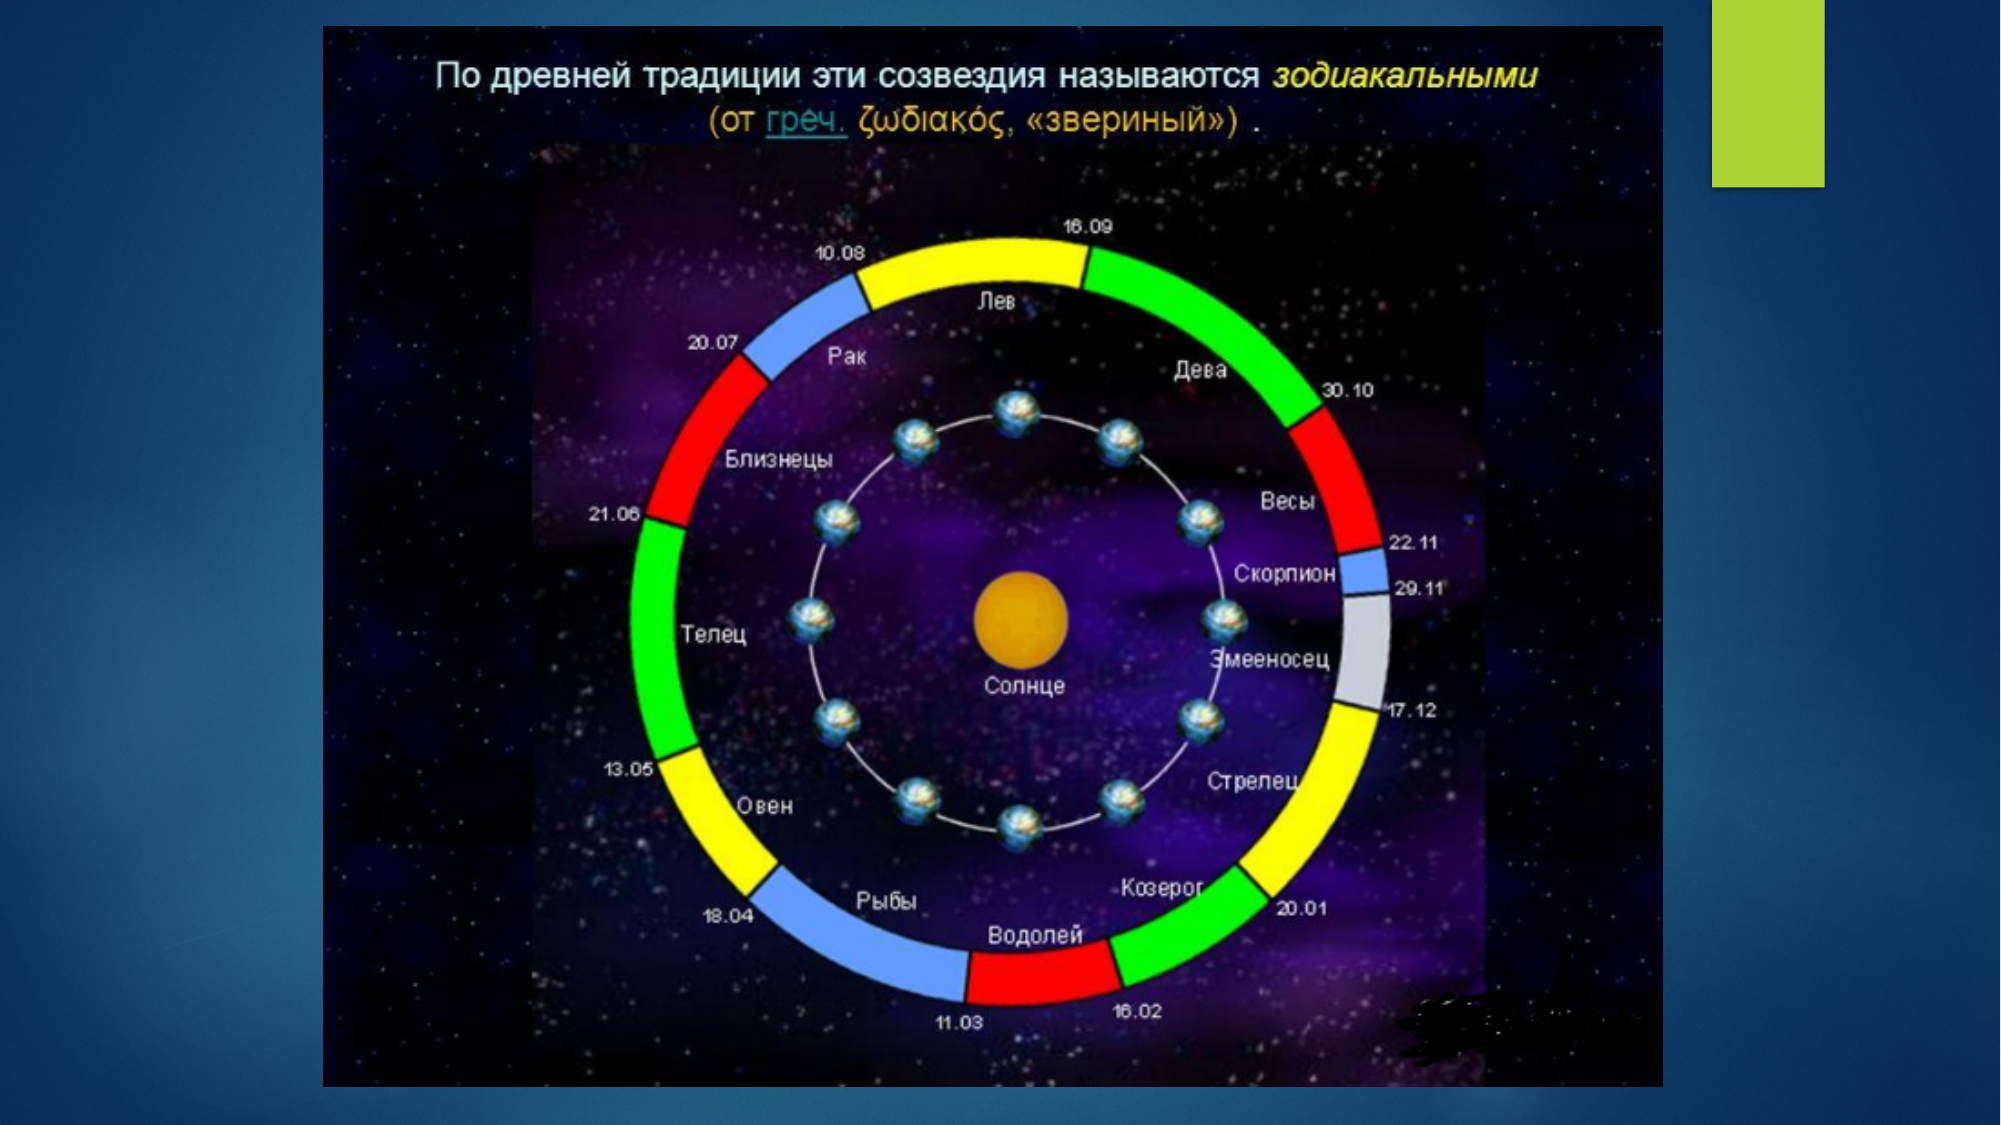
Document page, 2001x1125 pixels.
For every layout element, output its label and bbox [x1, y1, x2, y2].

picture [0, 0, 1663, 1125]
